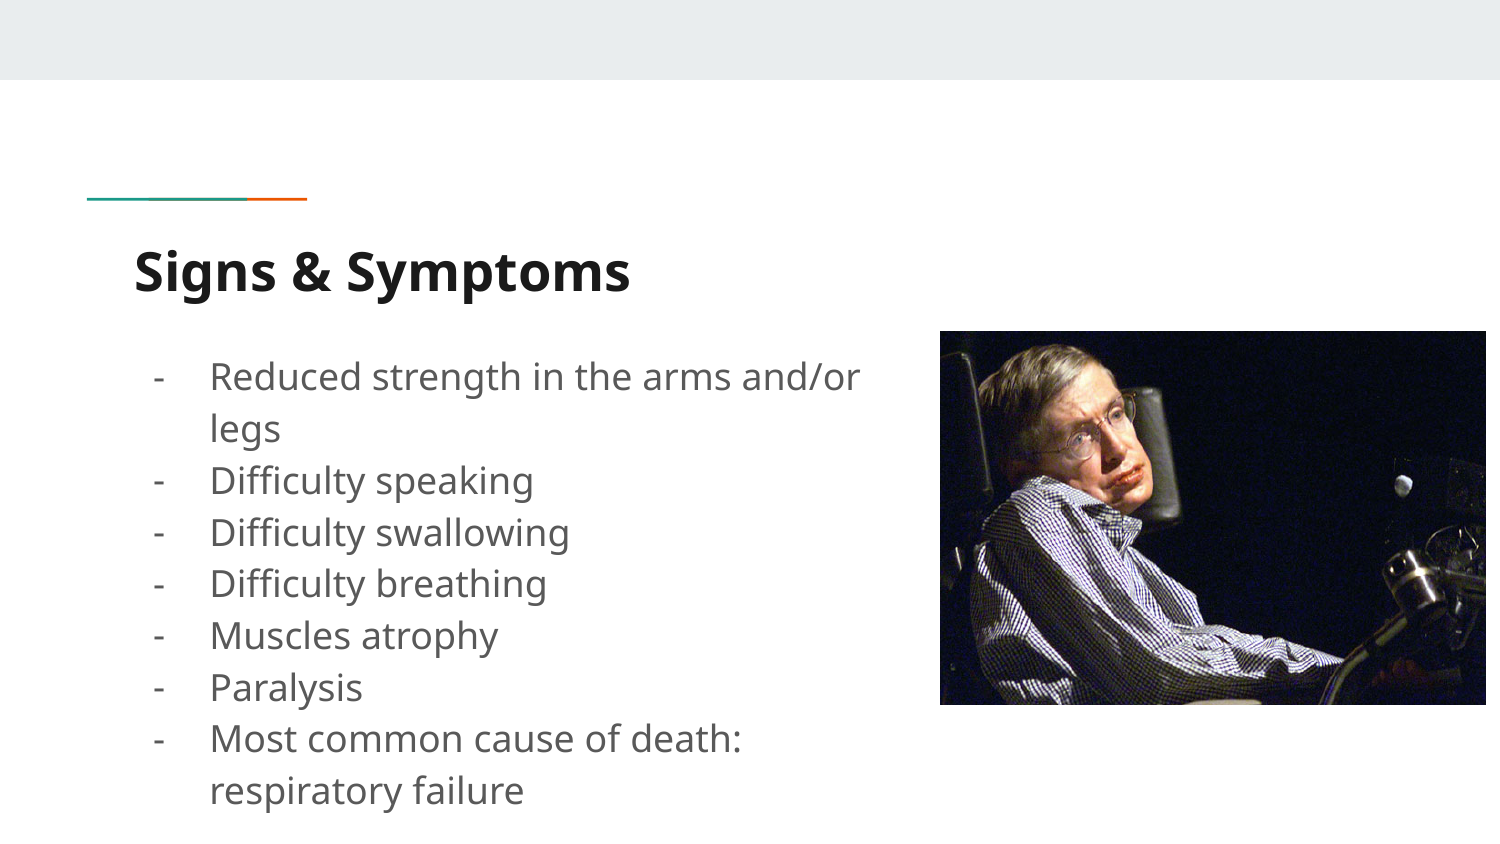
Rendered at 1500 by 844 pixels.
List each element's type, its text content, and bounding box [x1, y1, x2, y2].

title Signs & Symptoms [119, 212, 1381, 301]
picture [939, 331, 1486, 705]
list Reduced strength in the arms and/or legs Difficulty speaking Difficulty swallowing Difficulty breathing Muscles atrophy Paralysis Most common cause of death: respiratory failure [119, 331, 941, 811]
